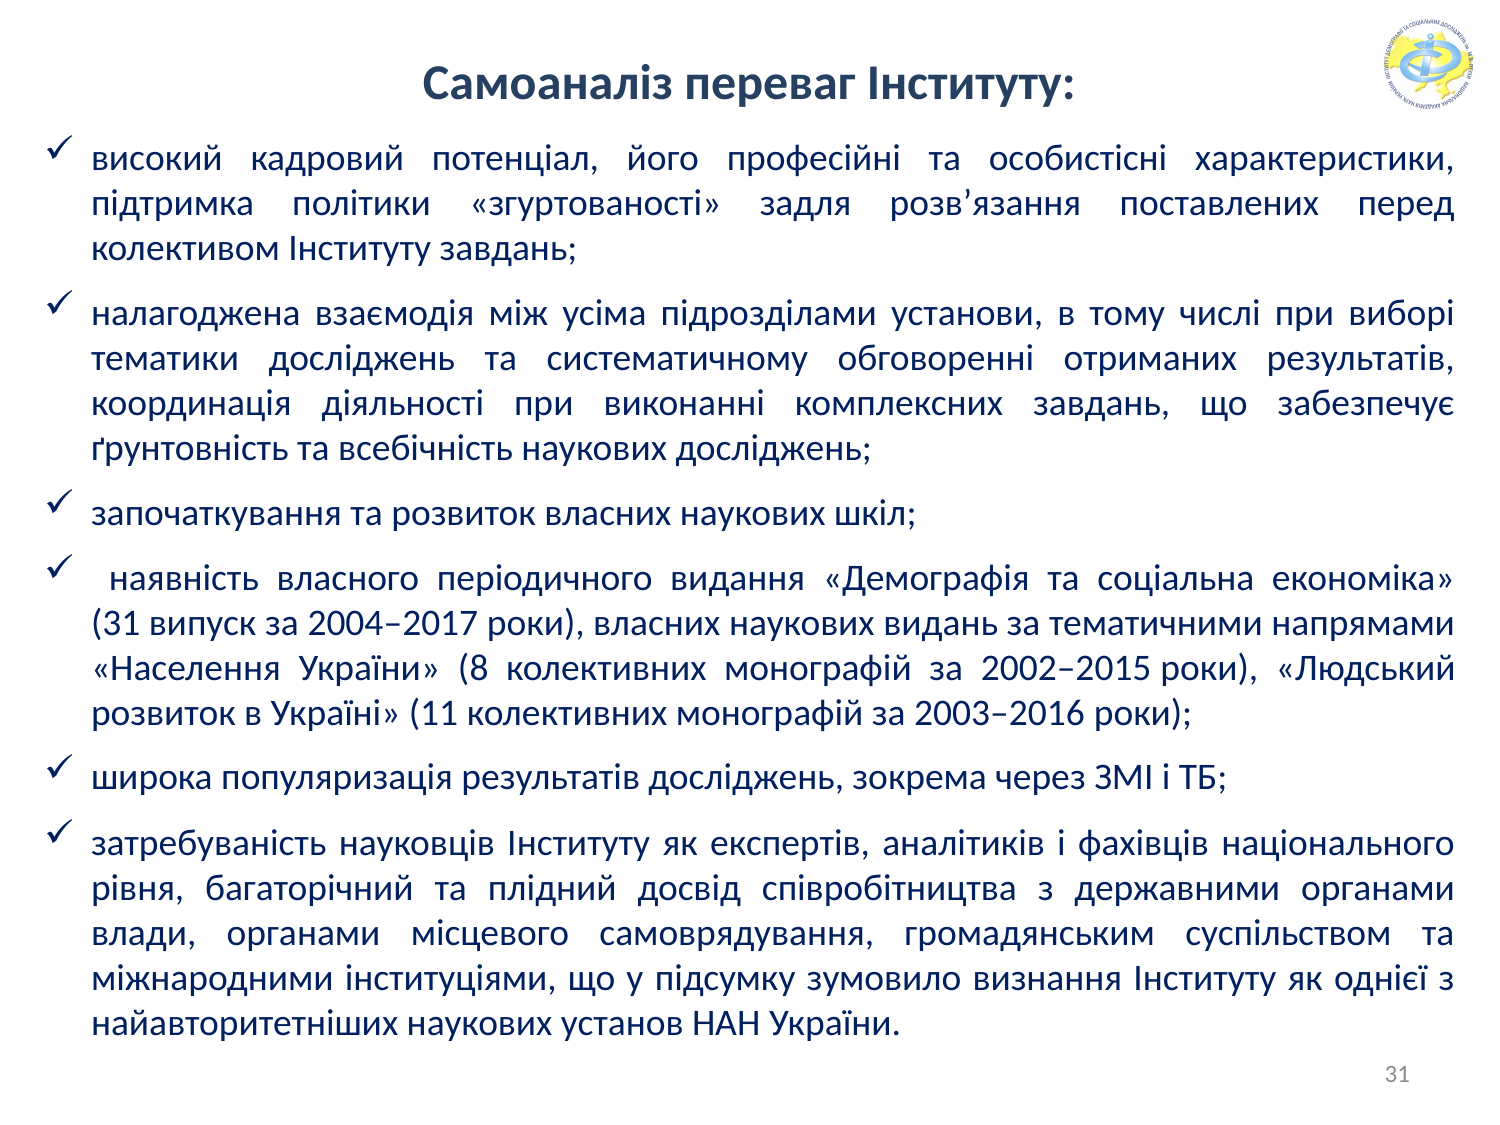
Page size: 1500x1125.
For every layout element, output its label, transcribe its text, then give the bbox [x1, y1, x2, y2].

slide_number 31 [1074, 1042, 1425, 1103]
text_box високий кадровий потенціал, його професійні та особистісні характеристики, підтримка політики «згуртованості» задля розв’язання поставлених перед колективом Інституту завдань; налагоджена взаємодія між усіма підрозділами установи, в тому числі при виборі тематики досліджень та систематичному обговоренні отриманих результатів, координація діяльності при виконанні комплексних завдань, що забезпечує ґрунтовність та всебічність наукових досліджень; започаткування та розвиток власних наукових шкіл; наявність власного періодичного видання «Демографія та соціальна економіка» (31 випуск за 2004–2017 роки), власних наукових видань за тематичними напрямами «Населення України» (8 колективних монографій за 2002–2015 роки), «Людський розвиток в Україні» (11 колективних монографій за 2003–2016 роки); широка популяризація результатів досліджень, зокрема через ЗМІ і ТБ; затребуваність науковців Інституту як експертів, аналітиків і фахівців національного рівня, багаторічний та плідний досвід співробітництва з державними органами влади, органами місцевого самоврядування, громадянським суспільством та міжнародними інституціями, що у підсумку зумовило визнання Інституту як однієї з найавторитетніших наукових установ НАН України. [29, 125, 1471, 1050]
text_box Самоаналіз переваг Інституту: [408, 42, 1091, 118]
picture [1369, 6, 1485, 122]
